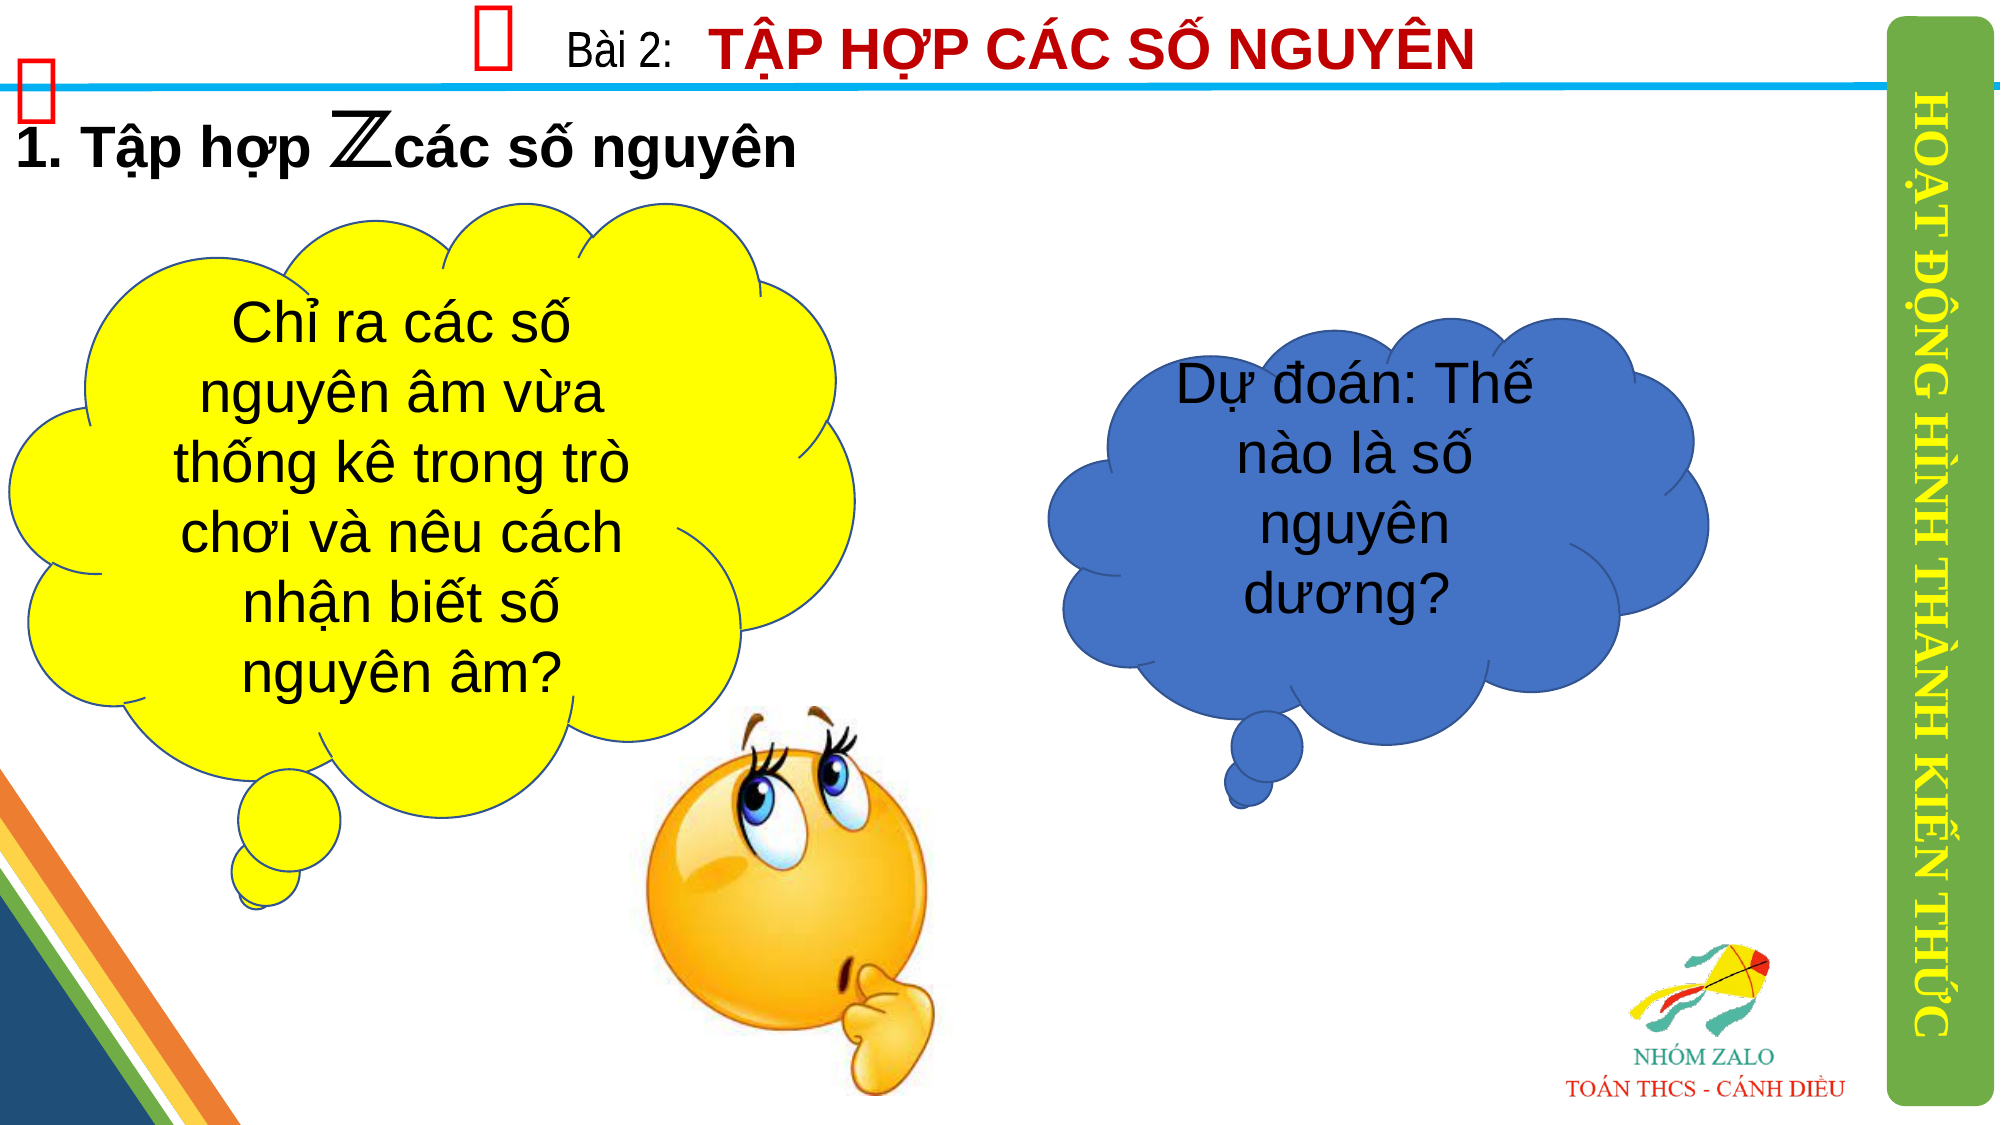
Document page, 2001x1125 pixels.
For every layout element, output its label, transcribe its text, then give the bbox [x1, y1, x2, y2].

text_box TẬP HỢP CÁC SỐ NGUYÊN [673, 3, 1512, 83]
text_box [1375, 527, 2000, 636]
picture [628, 706, 954, 1096]
text_box  [0, 32, 92, 86]
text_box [0, 96, 1047, 188]
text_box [0, 790, 342, 1125]
text_box Chỉ ra các số nguyên âm vừa thống kê trong trò chơi và nêu cách nhận biết số nguyên âm? [8, 202, 856, 819]
text_box Dự đoán: Thế nào là số nguyên dương? [1047, 317, 1710, 810]
text_box  [440, 0, 548, 83]
text_box  [0, 88, 92, 96]
picture [1543, 892, 1887, 1125]
